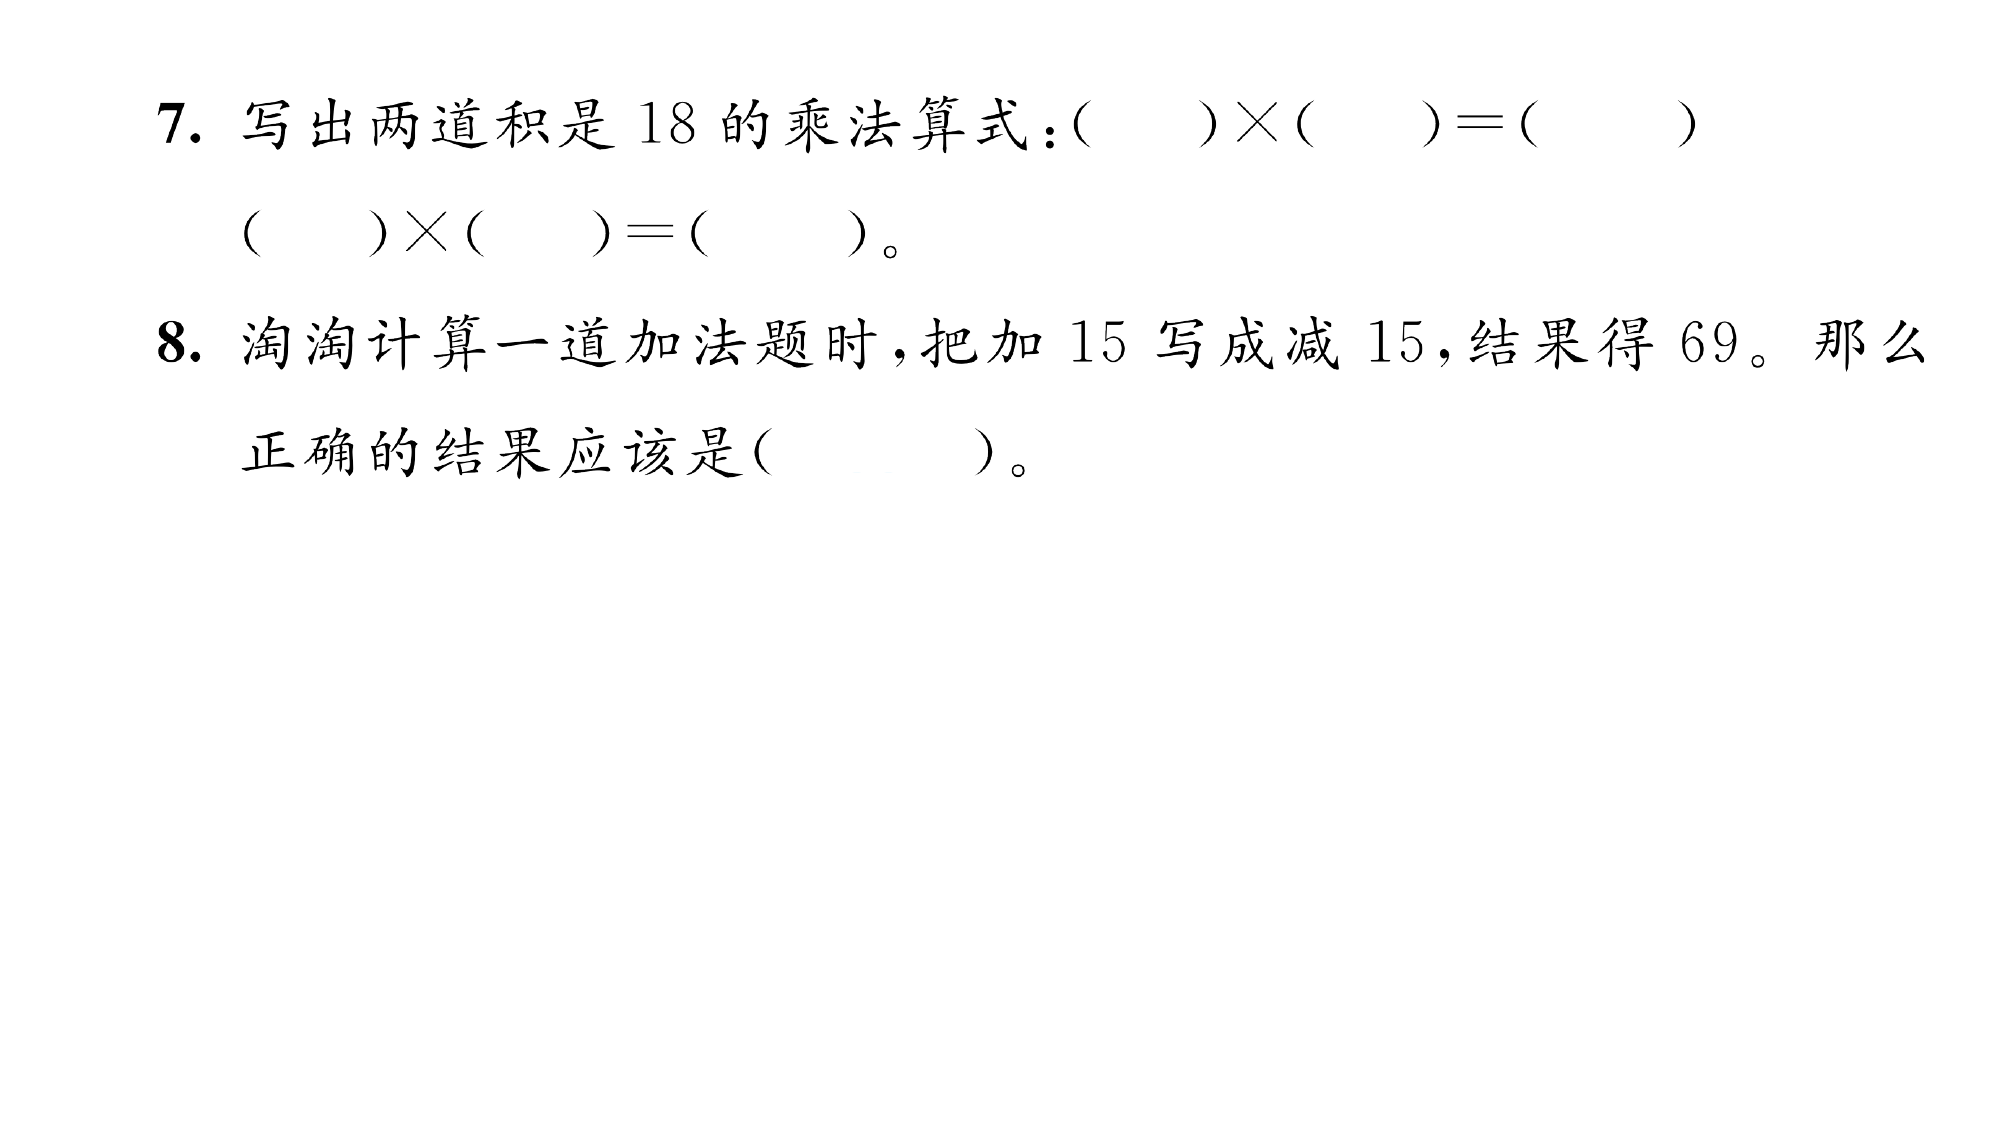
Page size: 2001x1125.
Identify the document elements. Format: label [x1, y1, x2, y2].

picture [153, 58, 2000, 501]
